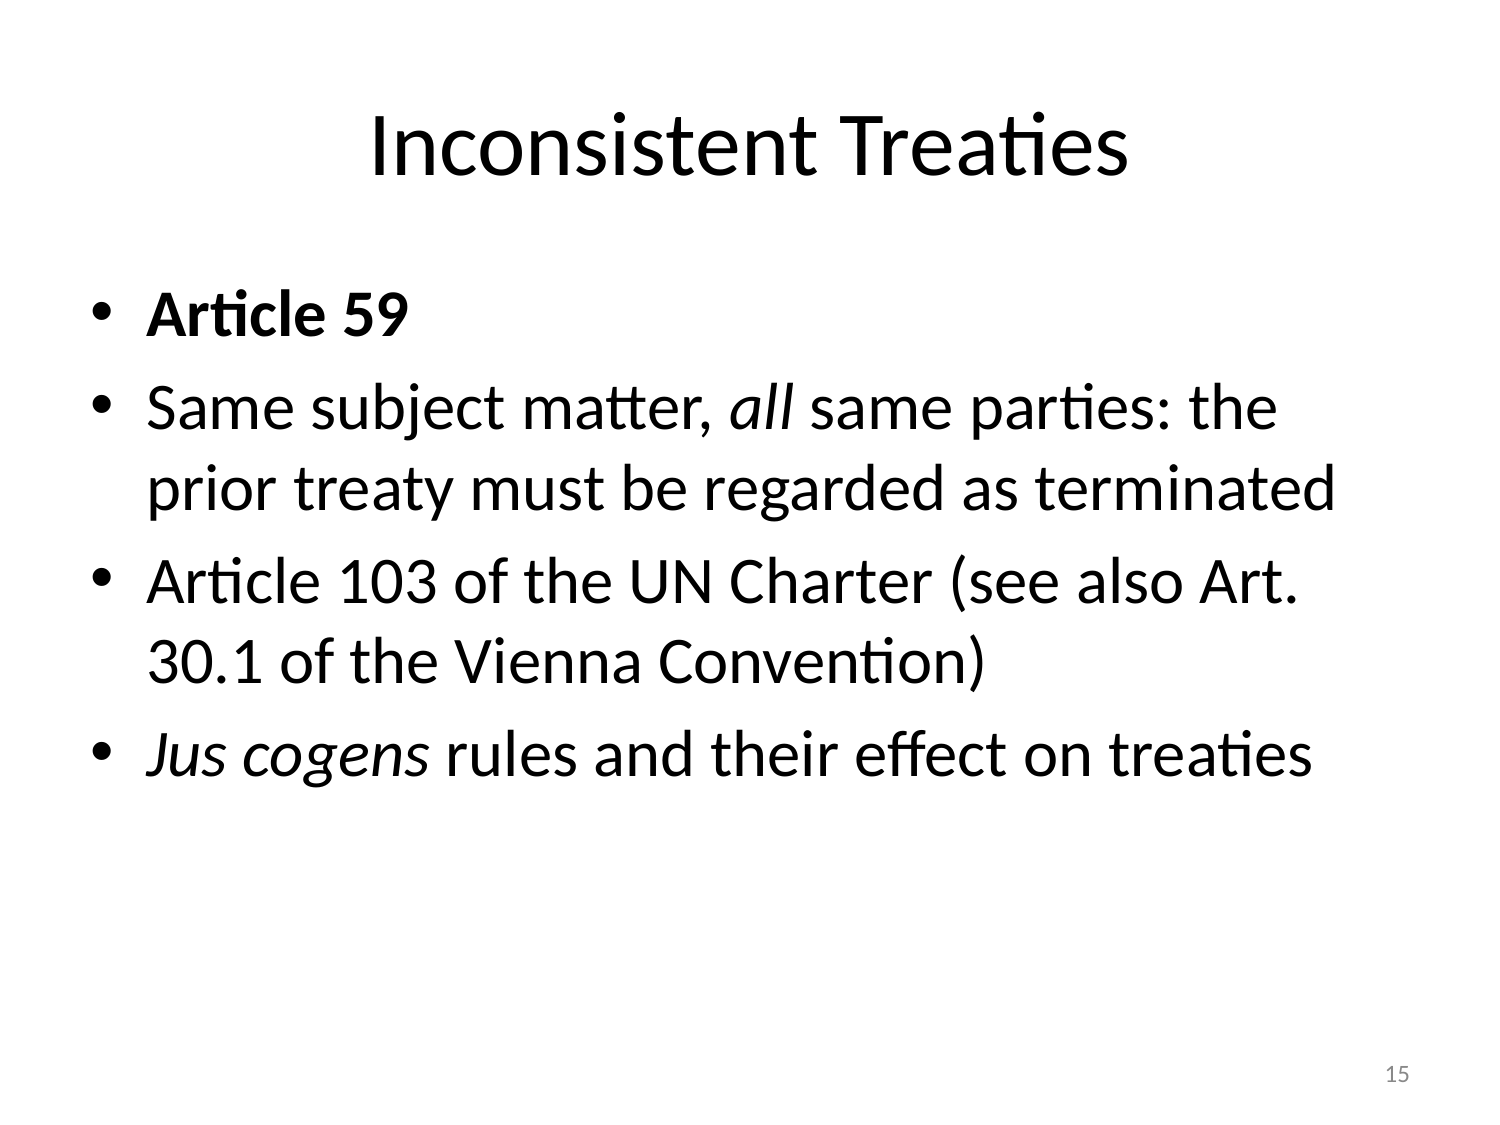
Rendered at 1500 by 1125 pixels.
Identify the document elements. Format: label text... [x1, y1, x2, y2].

list Article 59 Same subject matter, all same parties: the prior treaty must be regarded as terminated Article 103 of the UN Charter (see also Art. 30.1 of the Vienna Convention) Jus cogens rules and their effect on treaties [74, 262, 1426, 1006]
title Inconsistent Treaties [74, 44, 1426, 233]
slide_number 15 [1074, 1042, 1425, 1103]
